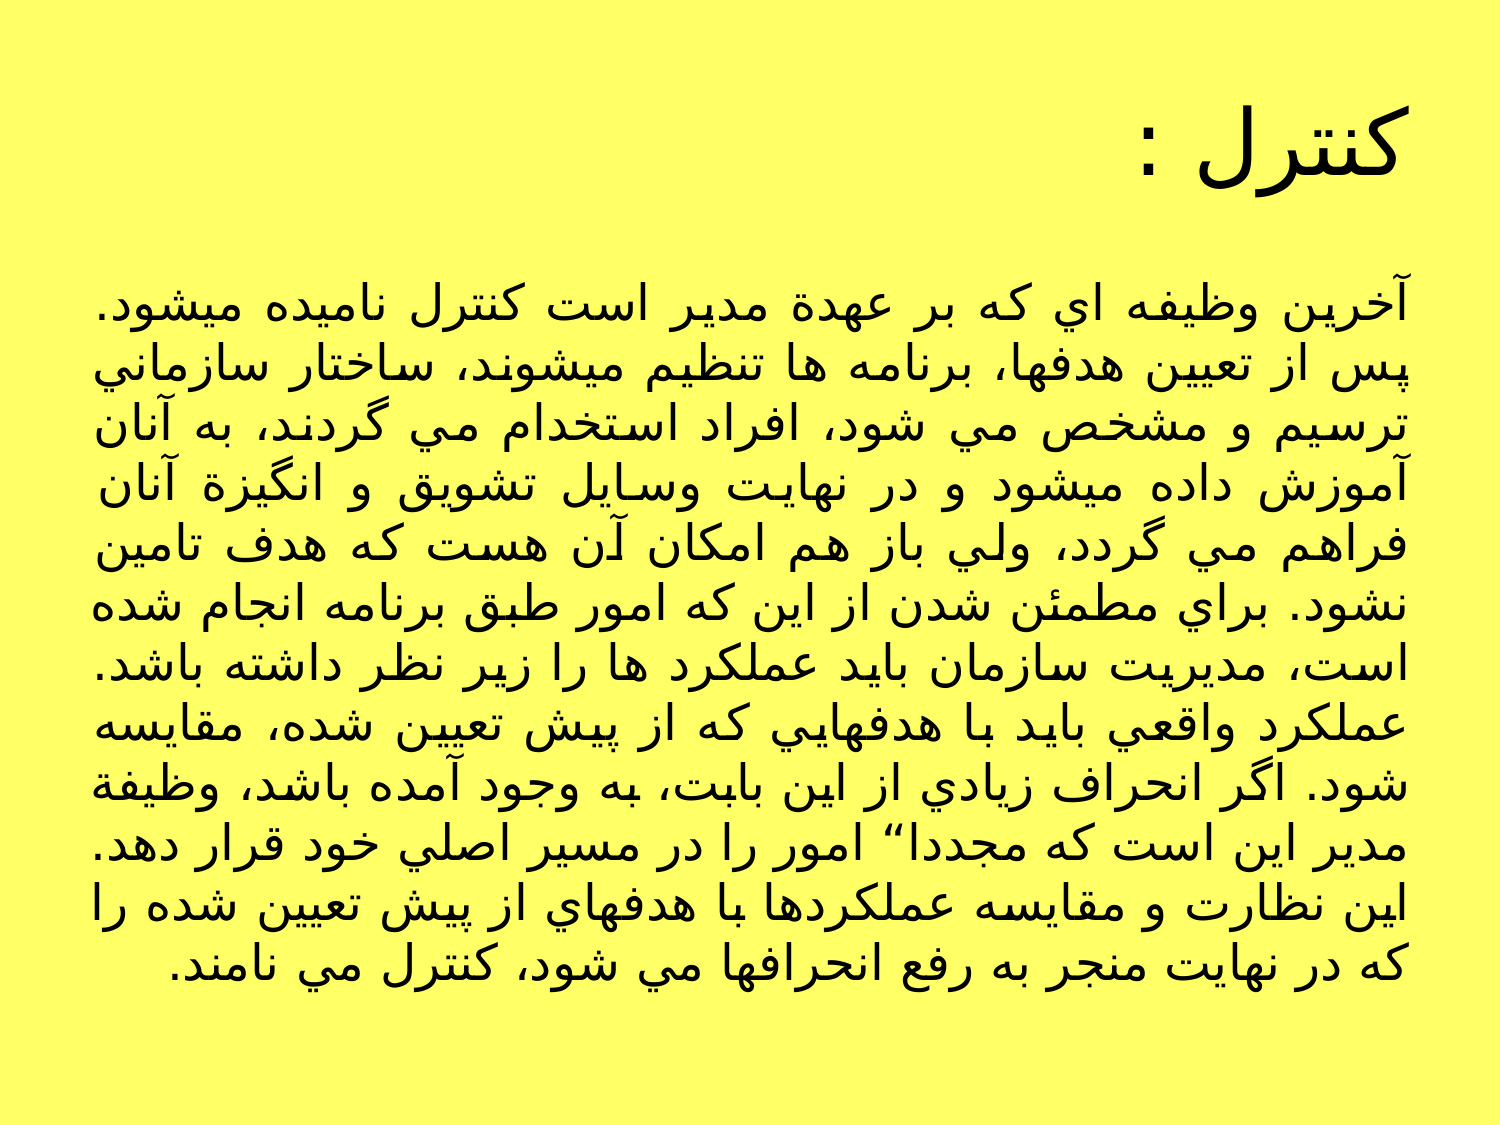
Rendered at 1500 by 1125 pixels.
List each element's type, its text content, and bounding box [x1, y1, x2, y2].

title كنترل : [75, 45, 1425, 233]
list آخرين وظيفه اي كه بر عهدة مدير است كنترل ناميده ميشود. پس از تعيين هدفها، برنامه ها تنظيم ميشوند، ساختار سازماني ترسيم و مشخص مي شود، افراد استخدام مي گردند، به آنان آموزش داده ميشود و در نهايت وسايل تشويق و انگيزة آنان فراهم مي گردد، ولي باز هم امكان آن هست كه هدف تامين نشود. براي مطمئن شدن از اين كه امور طبق برنامه انجام شده است، مديريت سازمان بايد عملكرد ها را زير نظر داشته باشد. عملكرد واقعي بايد با هدفهايي كه از پيش تعيين شده، مقايسه شود. اگر انحراف زيادي از اين بابت، به وجود آمده باشد، وظيفة مدير اين است كه مجددا“ امور را در مسير اصلي خود قرار دهد. اين نظارت و مقايسه عملكردها با هدفهاي از پيش تعيين شده را كه در نهايت منجر به رفع انحرافها مي شود، كنترل مي نامند. [75, 262, 1425, 1005]
